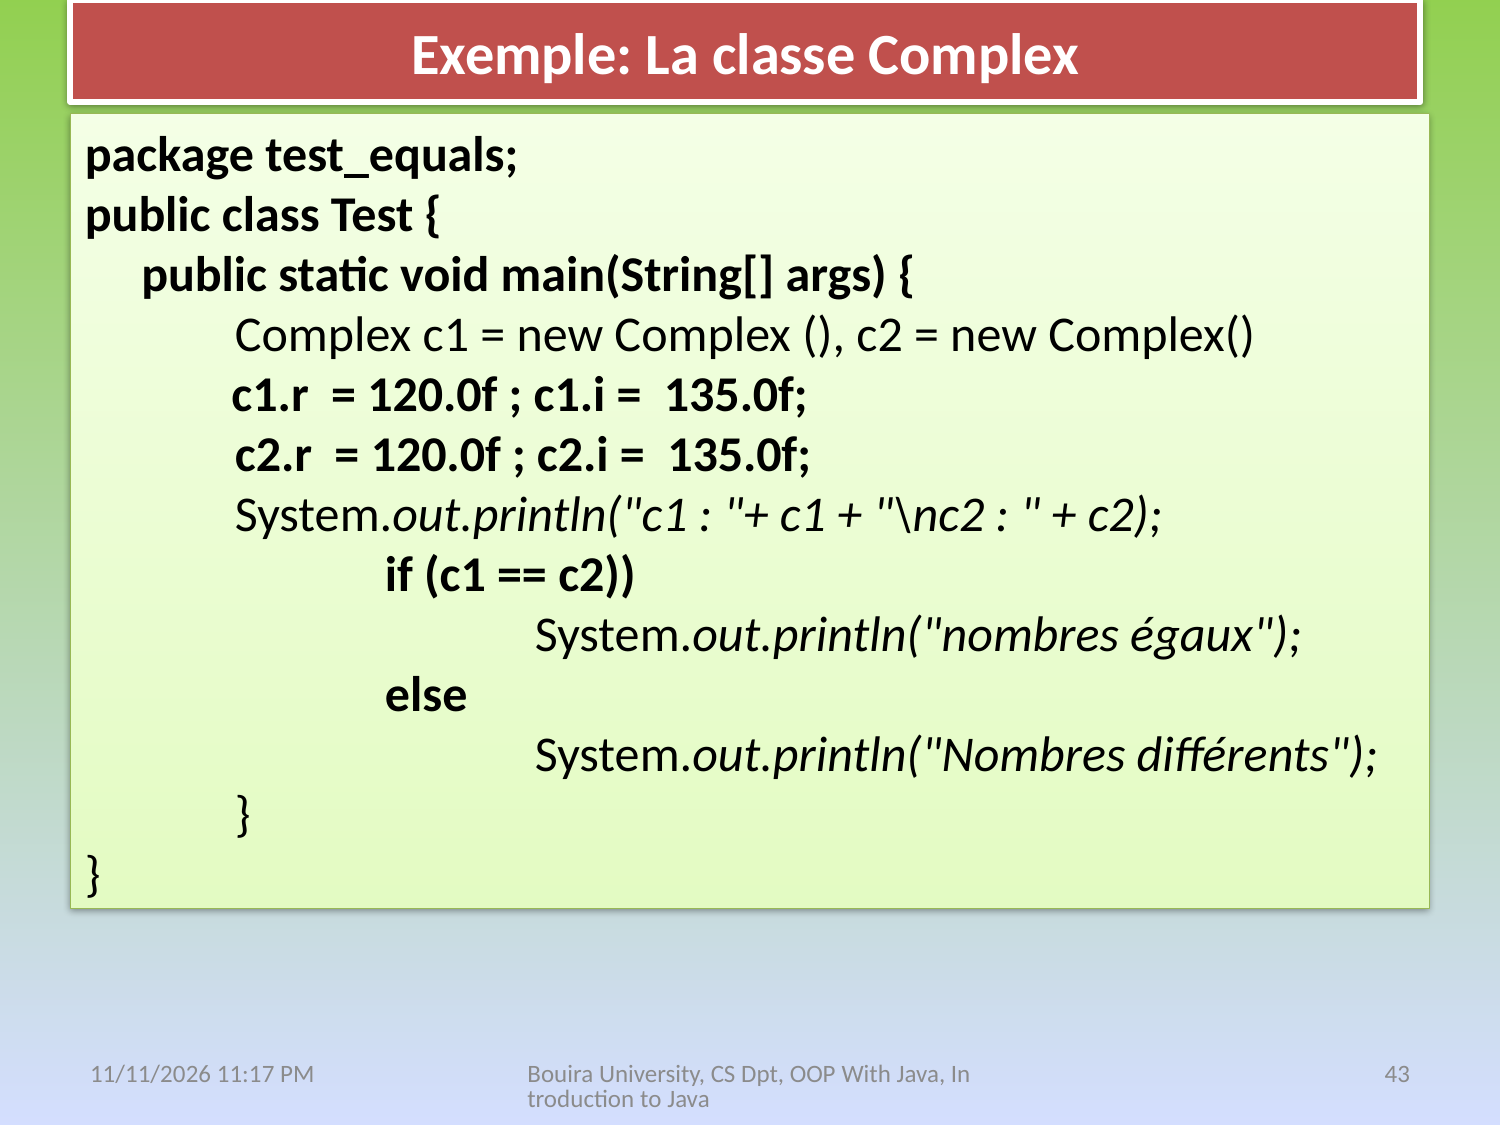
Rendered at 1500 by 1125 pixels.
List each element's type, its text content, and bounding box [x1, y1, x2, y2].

slide_number 43 [1074, 1042, 1425, 1103]
slide_number 18 نيسان، 21 [75, 1042, 425, 1103]
footer Bouira University, CS Dpt, OOP With Java, Introduction to Java [512, 1042, 988, 1103]
title Exemple: La classe Complex [67, 0, 1423, 105]
text_box package test_equals; public class Test { public static void main(String[] args) { Complex c1 = new Complex (), c2 = new Complex() c1.r = 120.0f ; c1.i = 135.0f; c2.r = 120.0f ; c2.i = 135.0f; System.out.println("c1 : "+ c1 + "\nc2 : " + c2); if (c1 == c2)) System.out.println("nombres égaux"); else System.out.println("Nombres différents"); } } [70, 113, 1430, 909]
